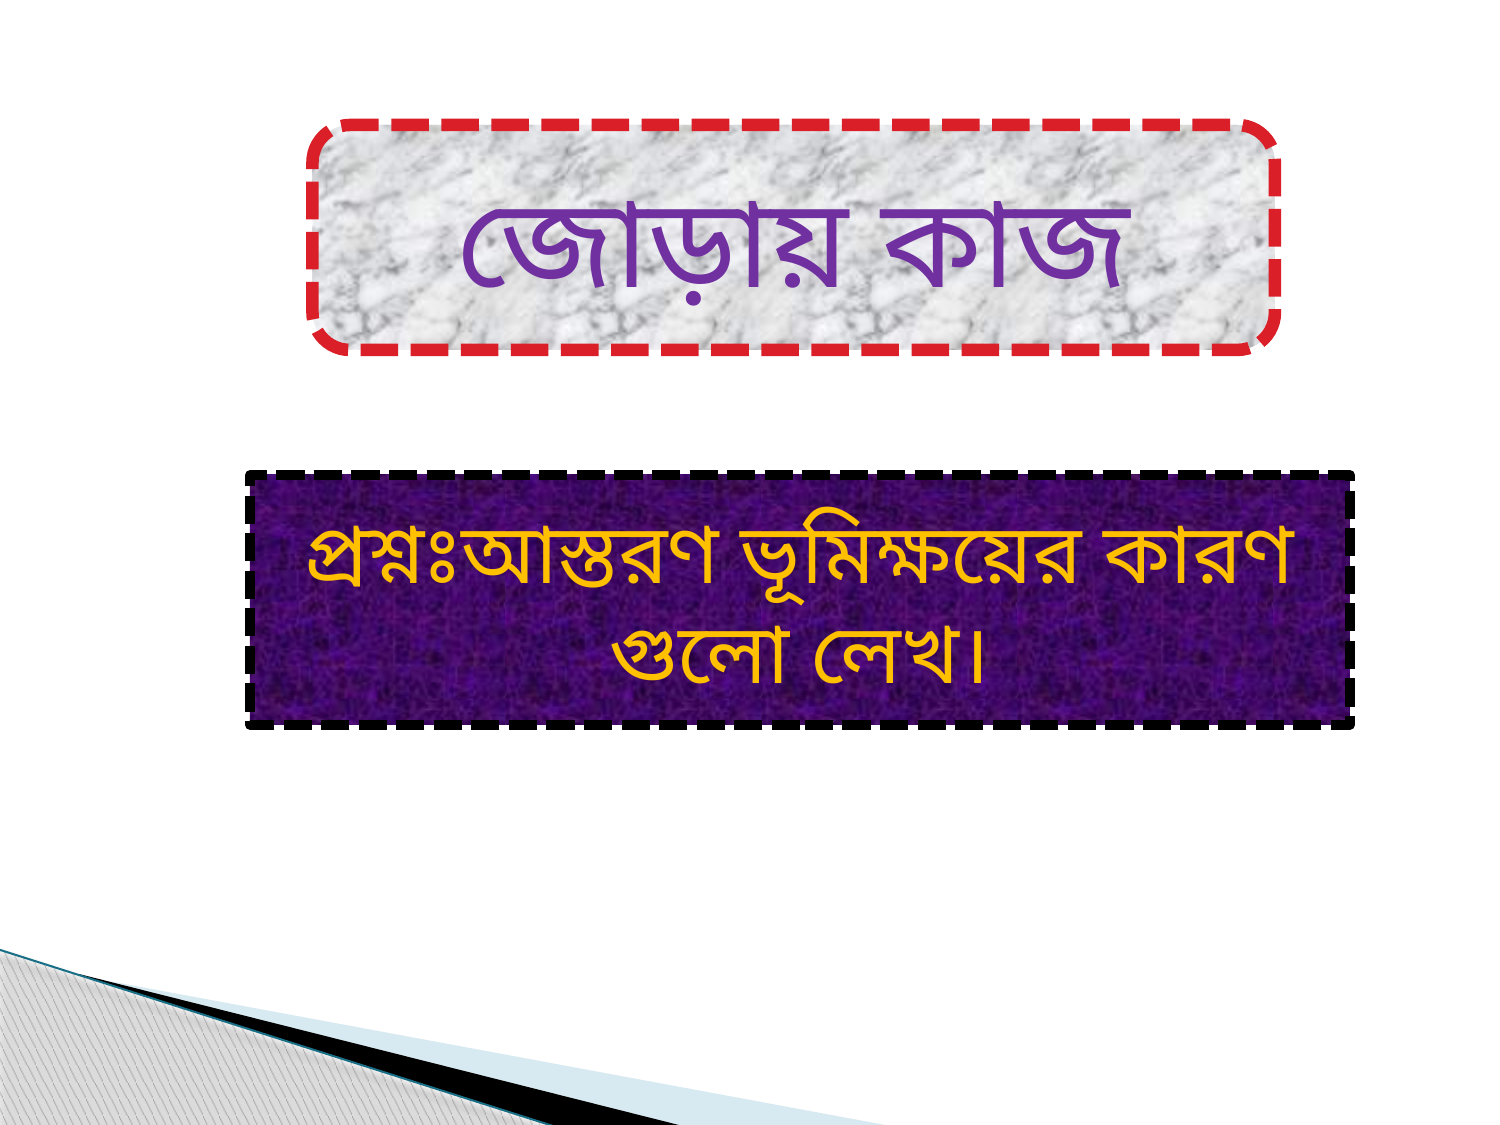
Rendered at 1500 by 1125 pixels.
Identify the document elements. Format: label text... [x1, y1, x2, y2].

text_box জোড়ায় কাজ [307, 120, 1280, 355]
text_box প্রশ্নঃআস্তরণ ভূমিক্ষয়ের কারণ গুলো লেখ। [245, 470, 1354, 729]
